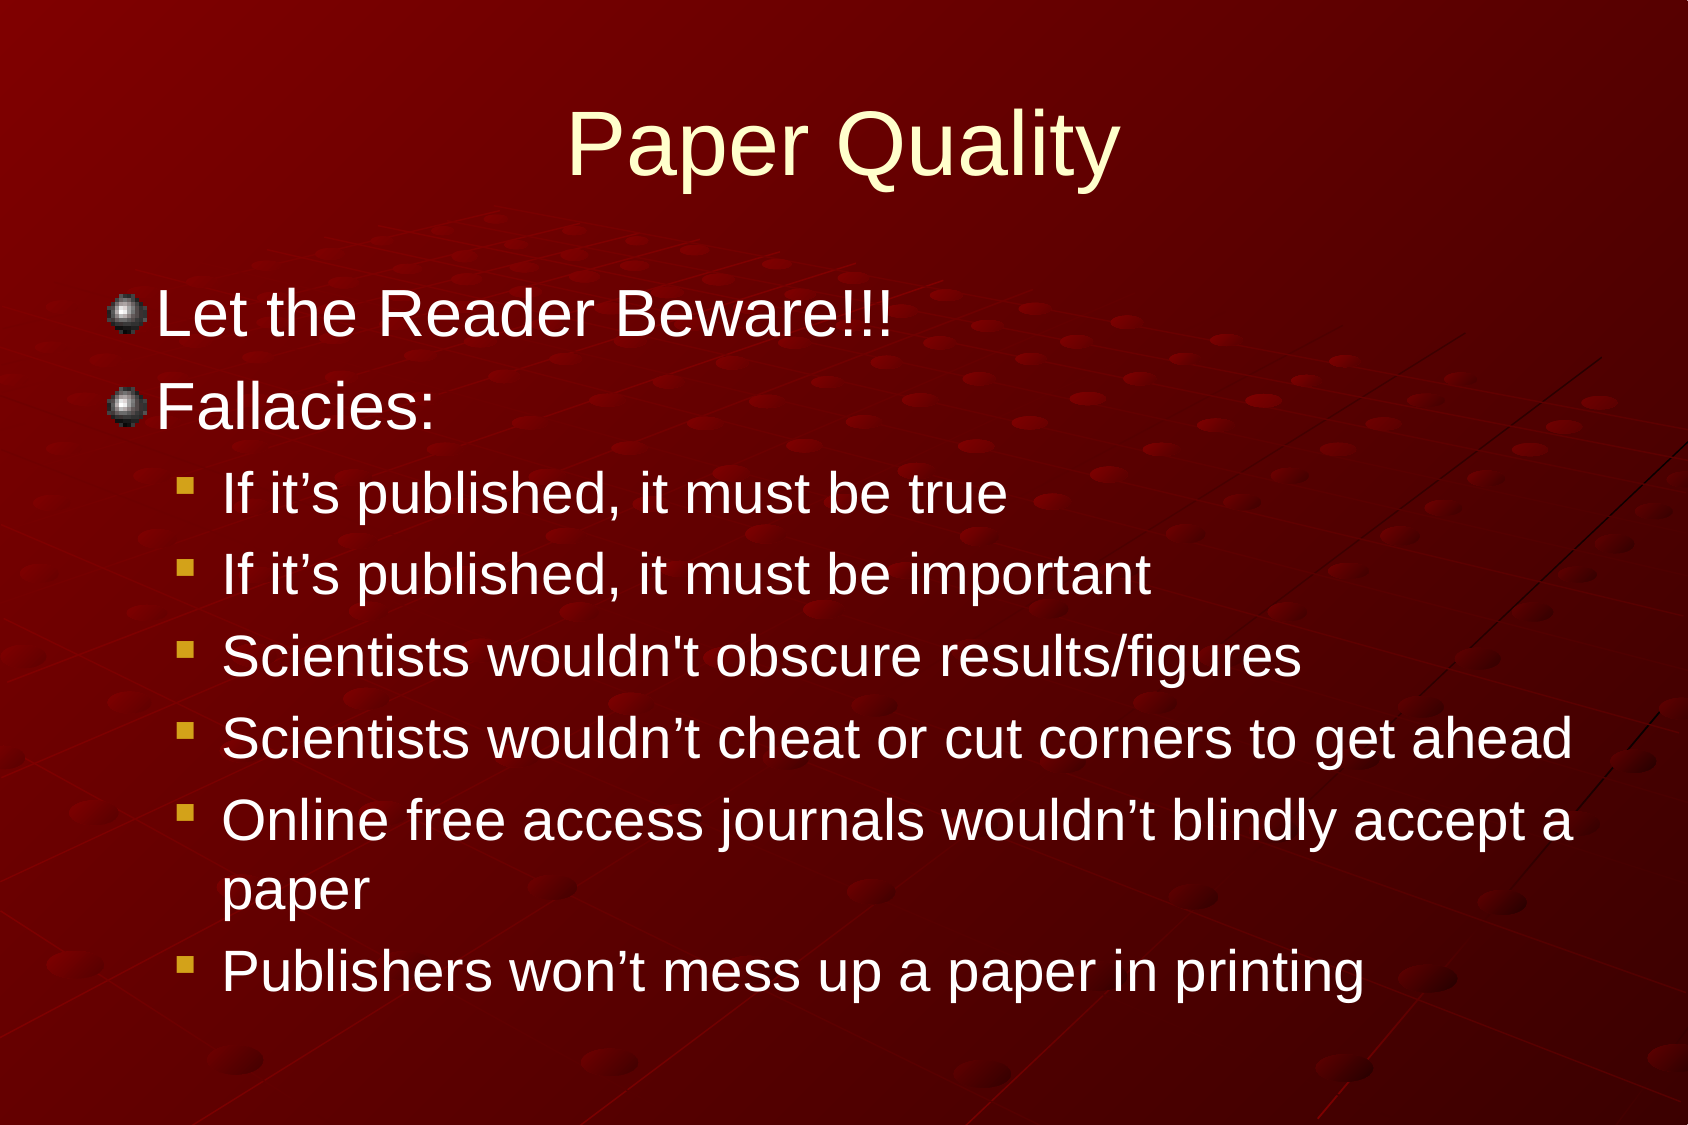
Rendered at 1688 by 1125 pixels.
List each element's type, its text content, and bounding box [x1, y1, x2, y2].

title Paper Quality [84, 44, 1604, 233]
picture [99, 379, 147, 427]
list Let the Reader Beware!!! Fallacies: If it’s published, it must be true If it’s published, it must be important Scientists wouldn't obscure results/figures Scientists wouldn’t cheat or cut corners to get ahead Online free access journals wouldn’t blindly accept a paper Publishers won’t mess up a paper in printing [84, 262, 1604, 1007]
picture [99, 286, 147, 334]
